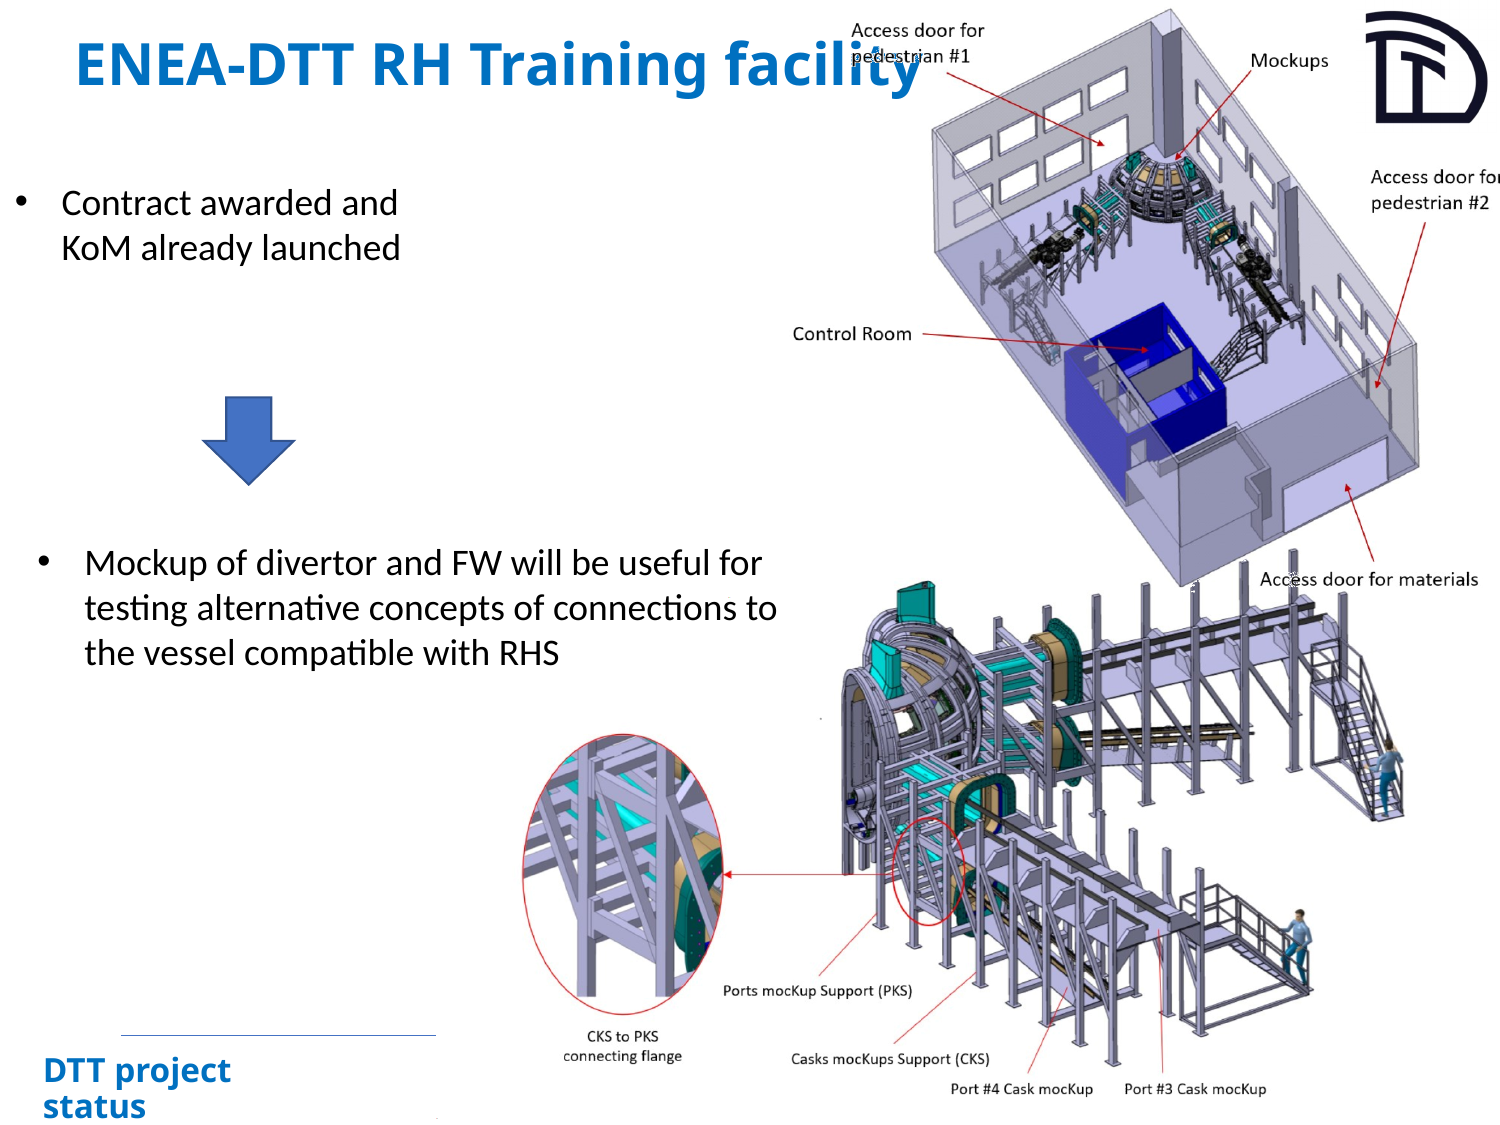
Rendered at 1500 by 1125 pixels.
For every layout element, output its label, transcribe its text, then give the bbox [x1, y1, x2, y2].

picture [435, 0, 1500, 1119]
text_box Mockup of divertor and FW will be useful for testing alternative concepts of connections to the vessel compatible with RHS [22, 530, 728, 726]
text_box [201, 396, 297, 486]
text_box Contract awarded and KoM already launched [0, 125, 466, 321]
title ENEA-DTT RH Training facility [59, 6, 728, 126]
